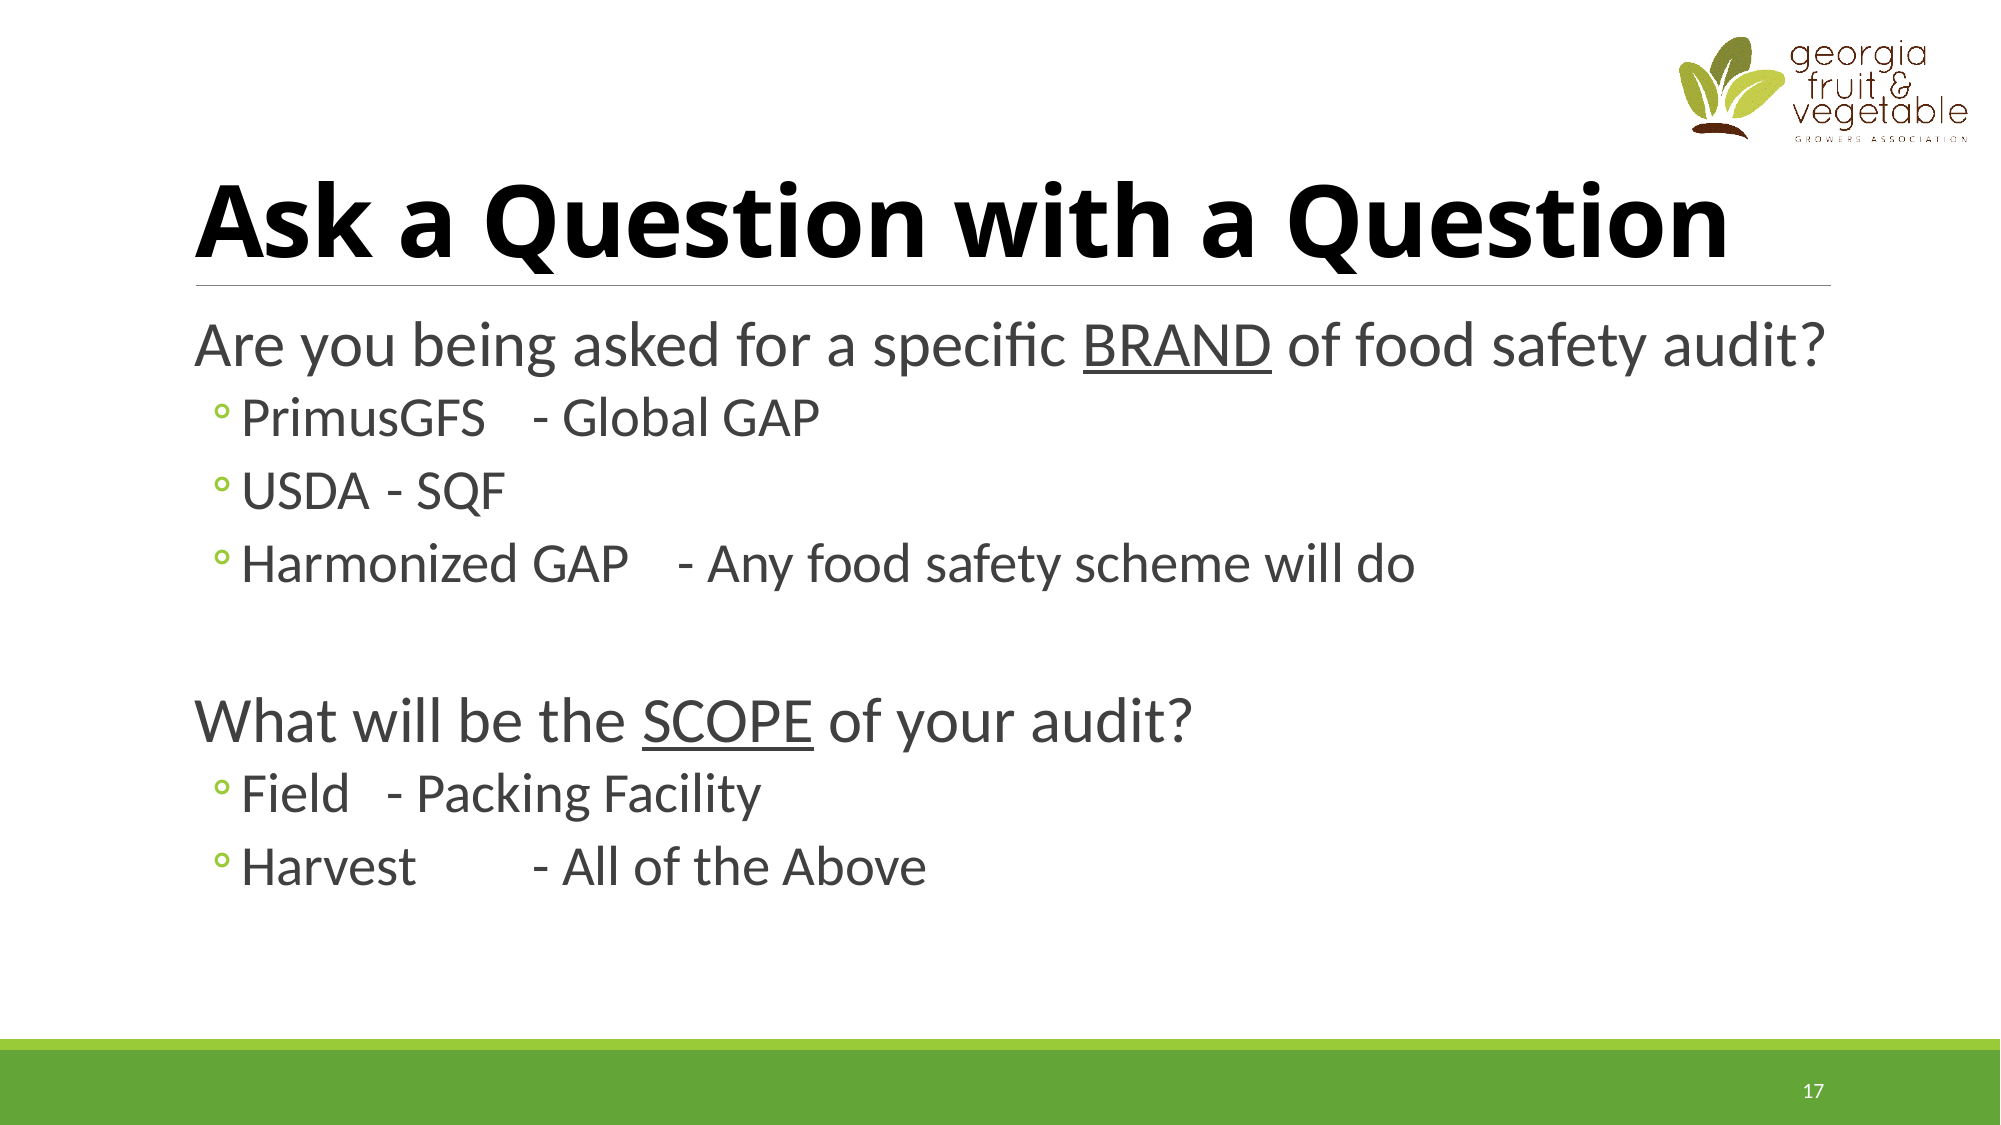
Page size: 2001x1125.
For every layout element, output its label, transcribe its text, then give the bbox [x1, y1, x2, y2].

list Are you being asked for a specific BRAND of food safety audit? PrimusGFS - Global GAP USDA - SQF Harmonized GAP - Any food safety scheme will do What will be the SCOPE of your audit? Field - Packing Facility Harvest - All of the Above [180, 302, 1830, 963]
picture [1669, 29, 1978, 149]
slide_number 17 [1624, 1059, 1840, 1120]
title Ask a Question with a Question [180, 47, 1830, 285]
